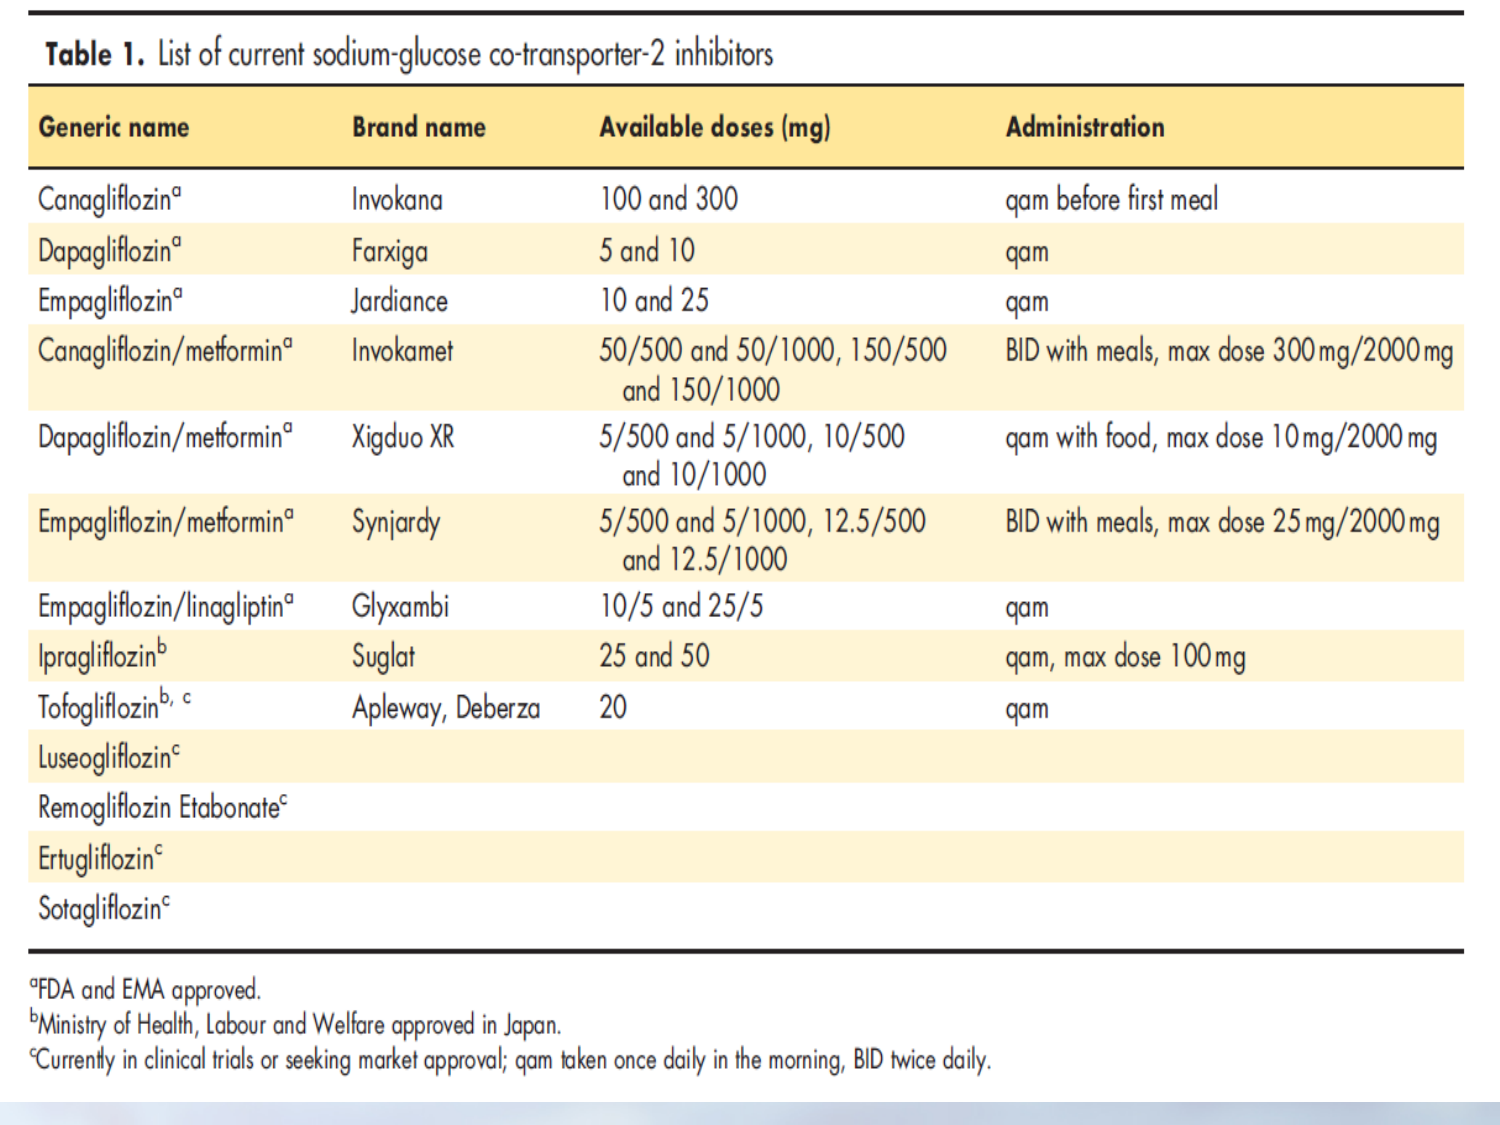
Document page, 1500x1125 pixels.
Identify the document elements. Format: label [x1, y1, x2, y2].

picture [0, 1102, 1500, 1125]
list [0, 0, 1500, 1102]
